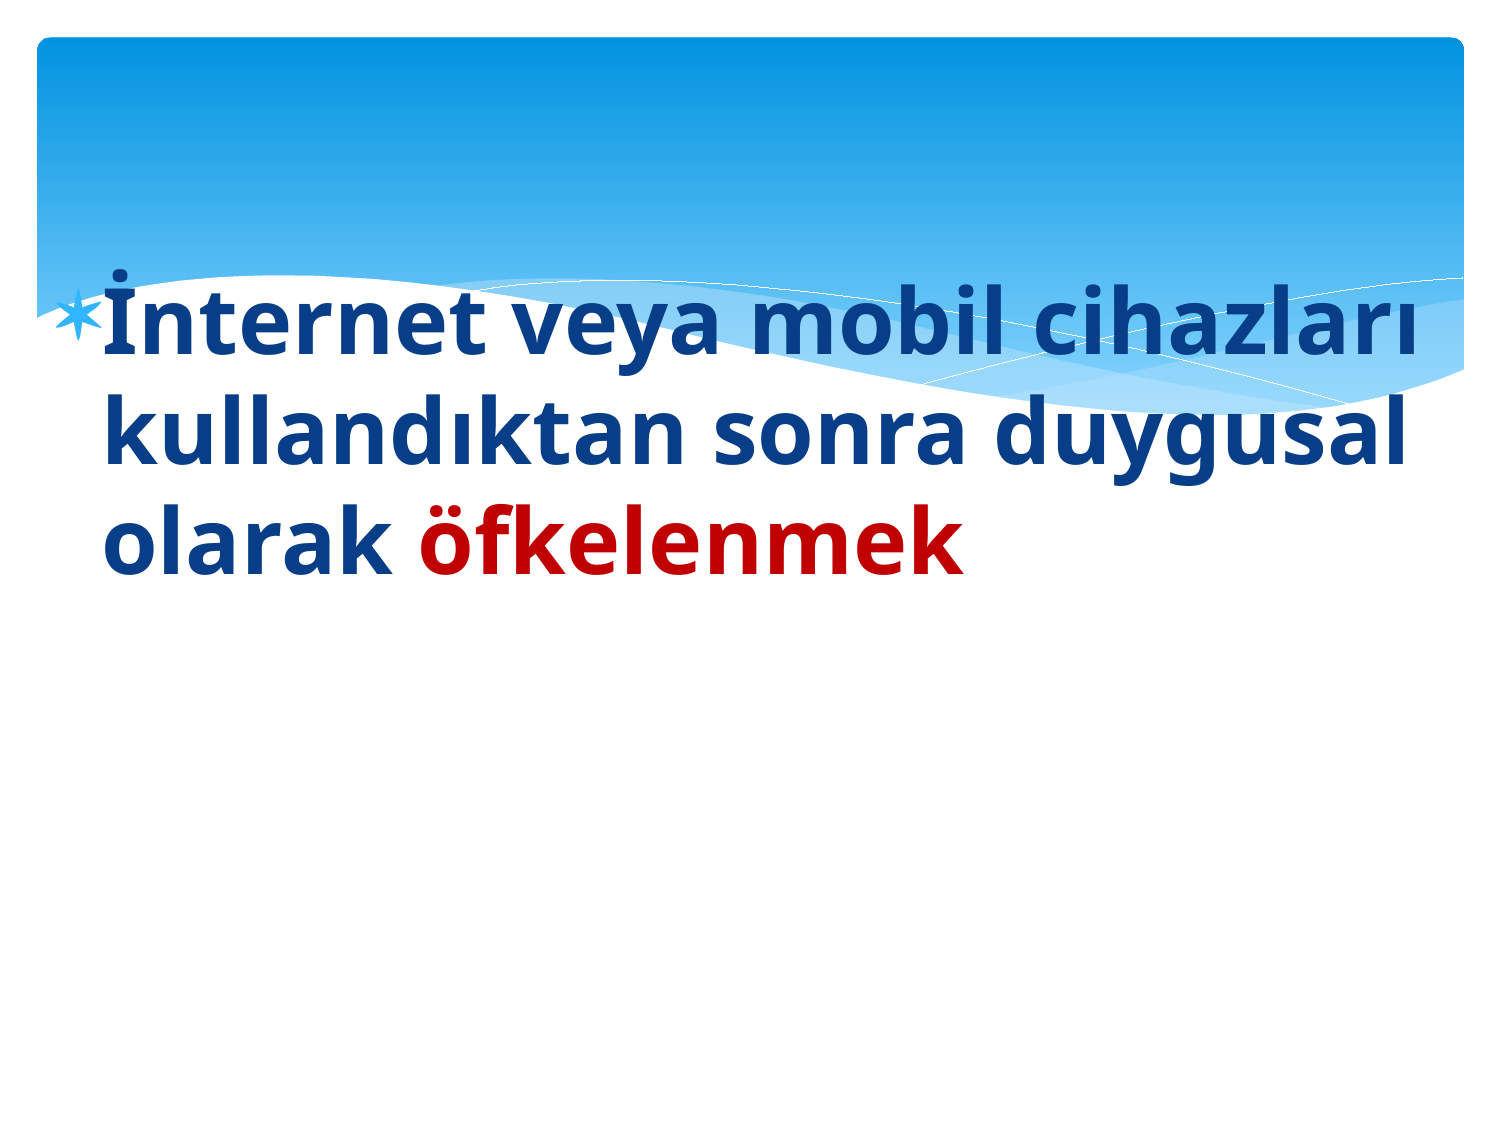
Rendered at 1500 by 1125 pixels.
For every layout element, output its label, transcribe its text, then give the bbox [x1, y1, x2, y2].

list İnternet veya mobil cihazları kullandıktan sonra duygusal olarak öfkelenmek [41, 255, 1459, 822]
